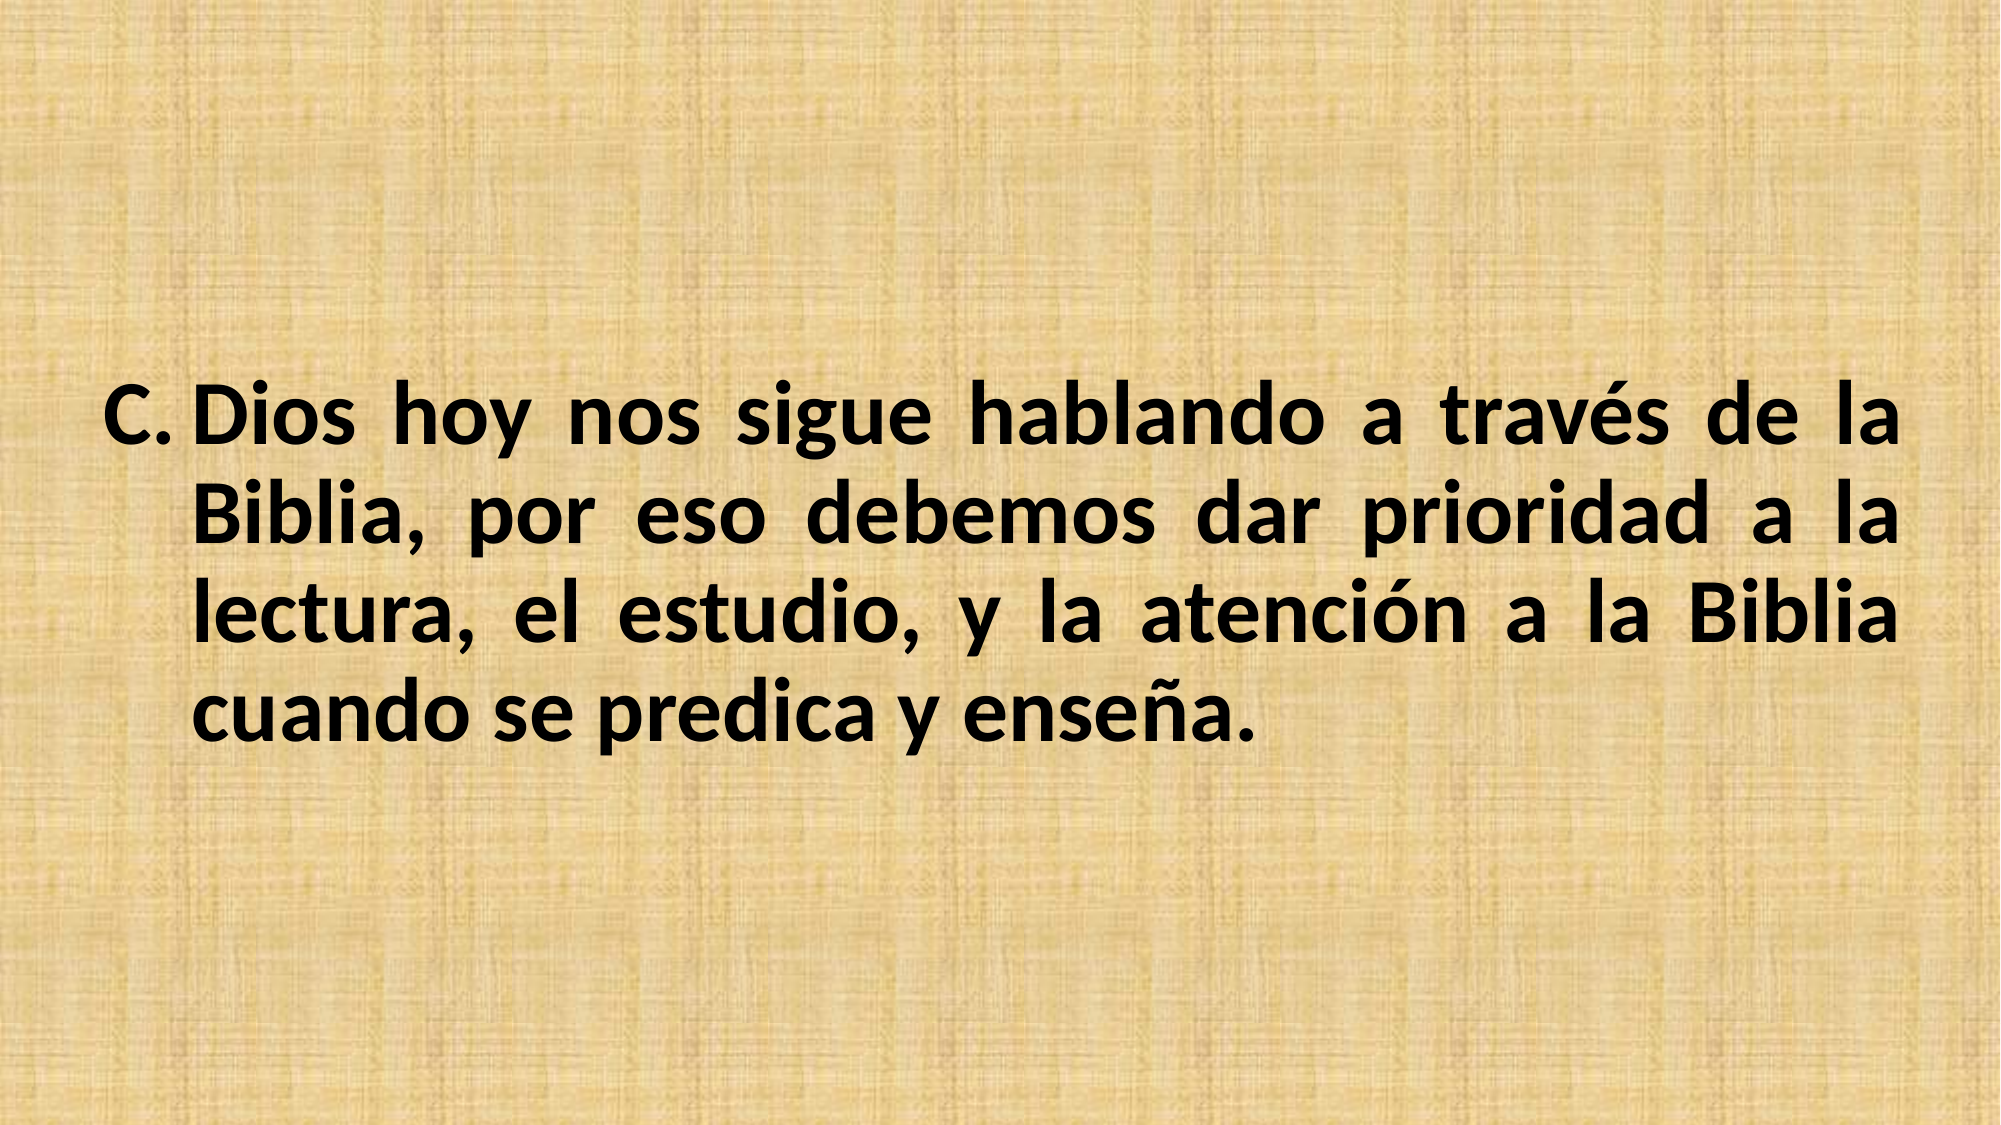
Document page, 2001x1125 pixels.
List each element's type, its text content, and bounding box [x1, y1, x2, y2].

list Dios hoy nos sigue hablando a través de la Biblia, por eso debemos dar prioridad a la lectura, el estudio, y la atención a la Biblia cuando se predica y enseña. [88, 92, 1920, 1035]
picture [0, 0, 2001, 1125]
